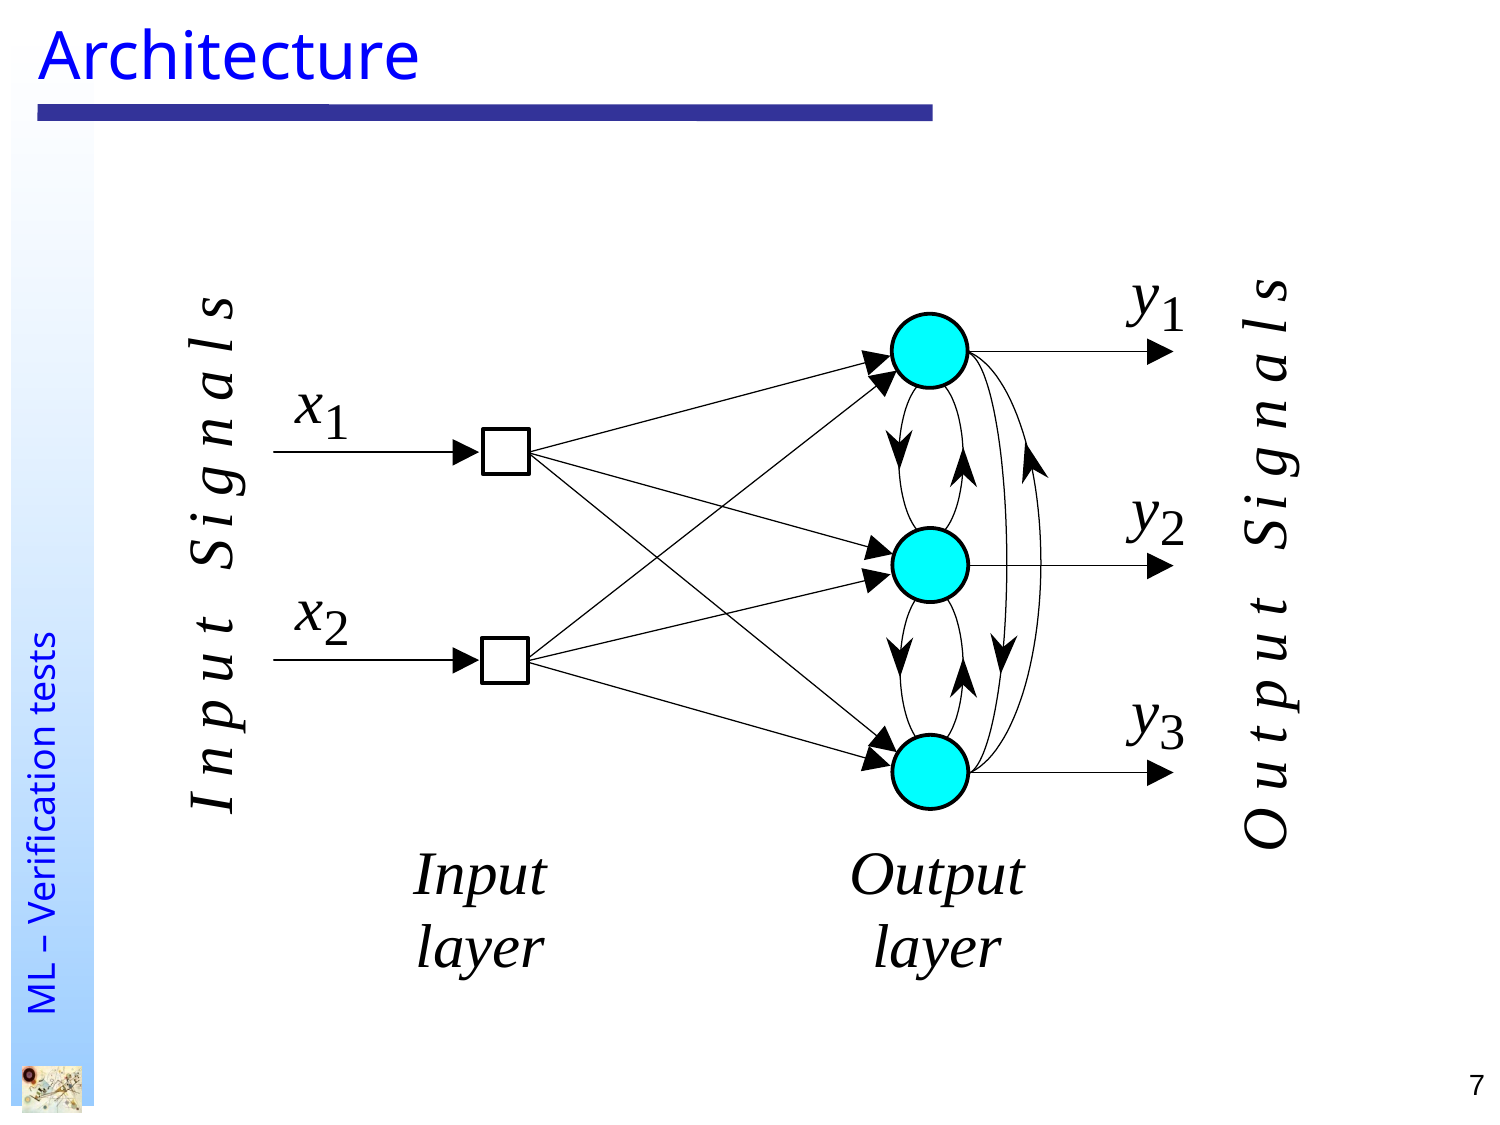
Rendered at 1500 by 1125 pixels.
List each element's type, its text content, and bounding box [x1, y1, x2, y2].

picture [22, 1066, 82, 1113]
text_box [162, 212, 1301, 1001]
title Architecture [23, 4, 1414, 101]
slide_number 7 [1149, 1058, 1500, 1125]
